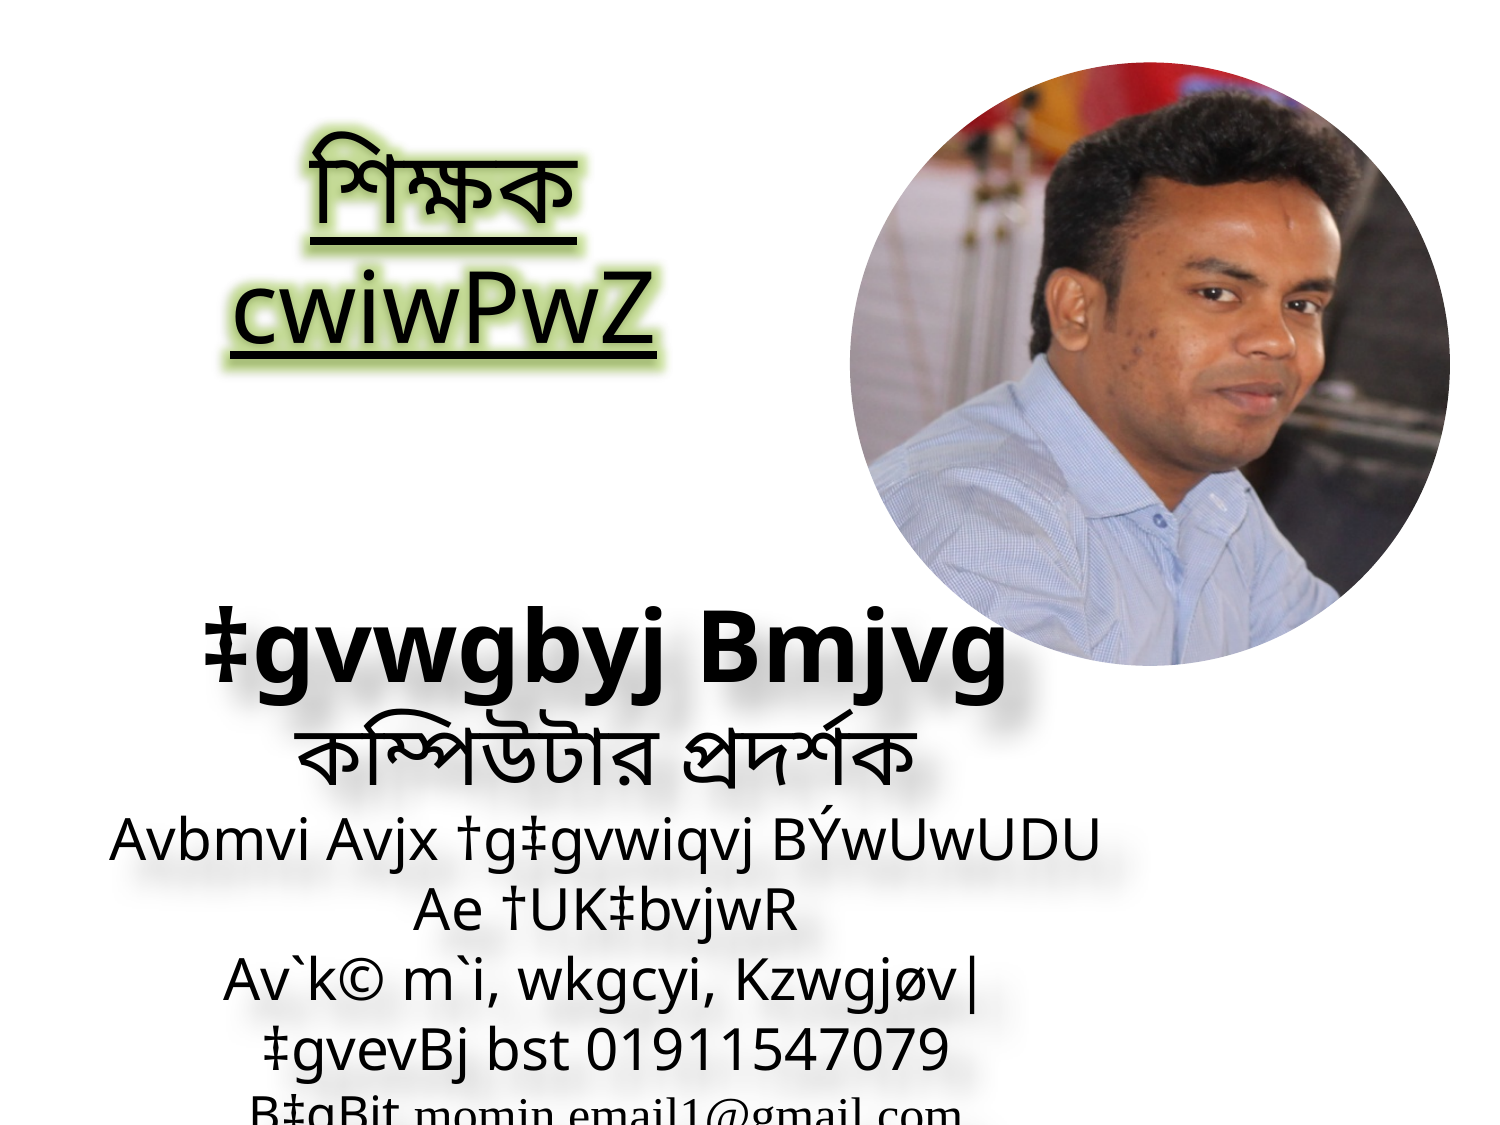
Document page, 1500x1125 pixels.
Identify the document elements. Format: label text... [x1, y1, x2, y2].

text_box শিক্ষক cwiwPwZ [112, 112, 776, 351]
text_box [847, 60, 1453, 668]
text_box ‡gvwgbyj Bmjvg কম্পিউটার প্রদর্শক Avbmvi Avjx †g‡gvwiqvj BÝwUwUDU Ae †UK‡bvjwR Av`k© m`i, wkgcyi, Kzwgjøv| ‡gvevBj bst 01911547079 B‡gBjt momin.email1@gmail.com [62, 574, 1150, 1125]
